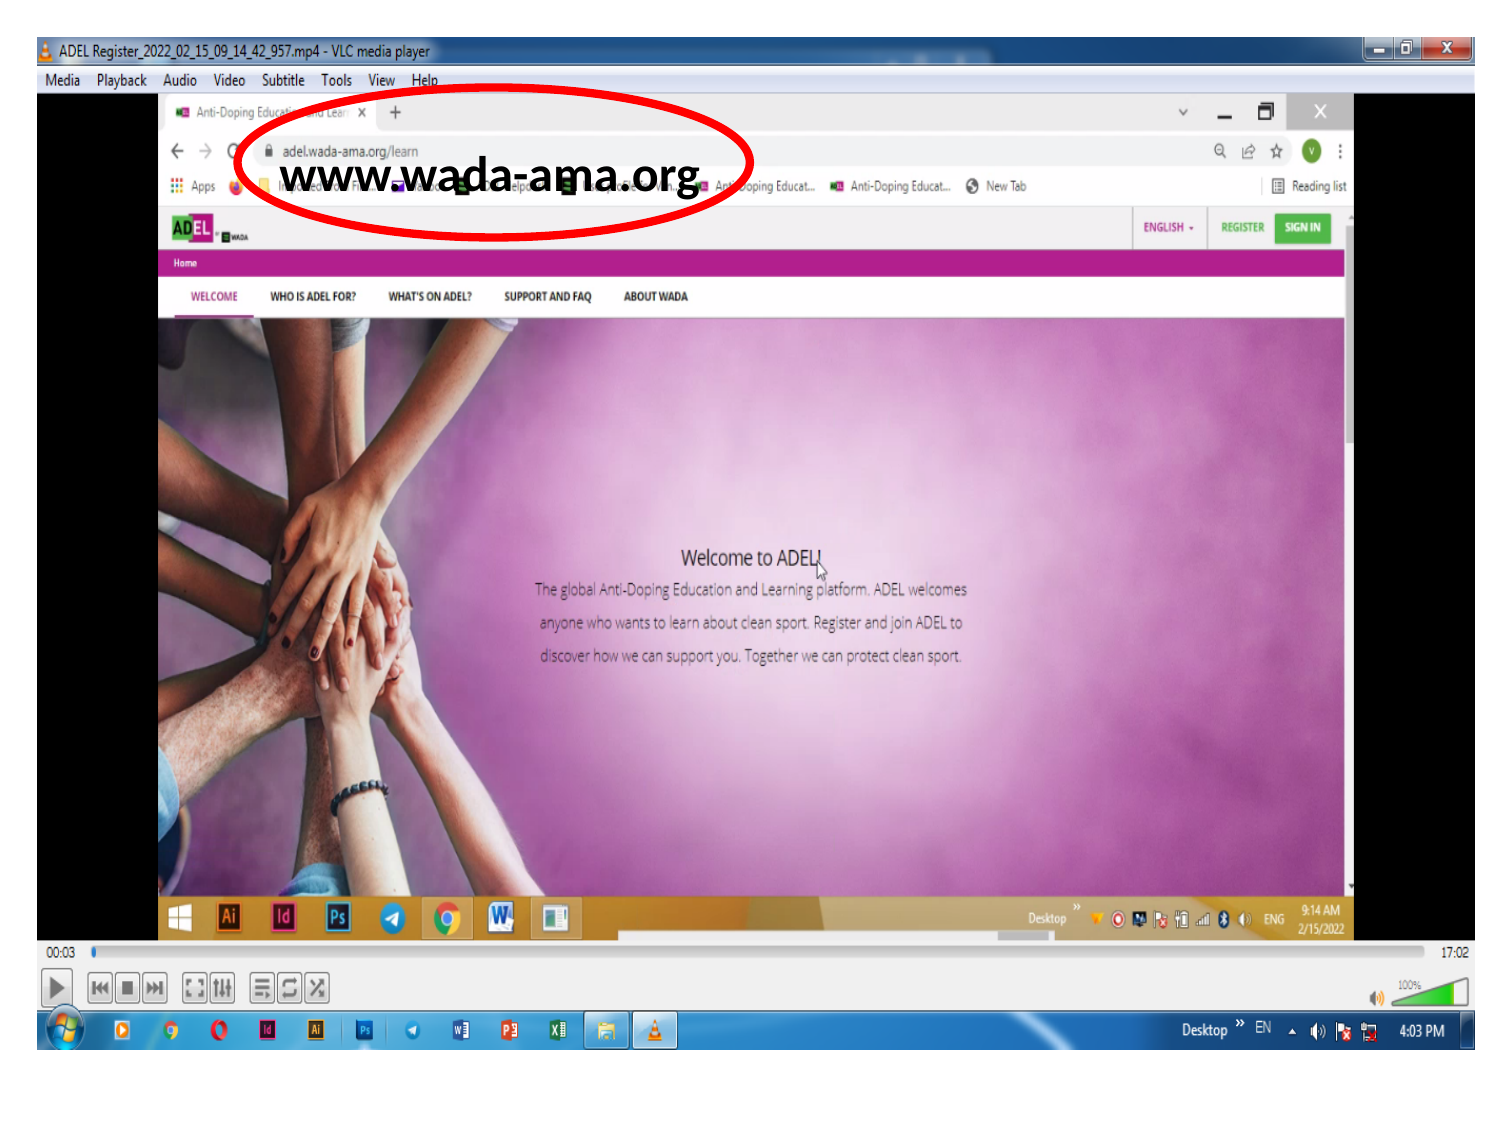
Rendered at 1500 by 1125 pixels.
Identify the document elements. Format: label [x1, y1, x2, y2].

picture [62, 1045, 69, 1051]
picture [37, 37, 1476, 1051]
